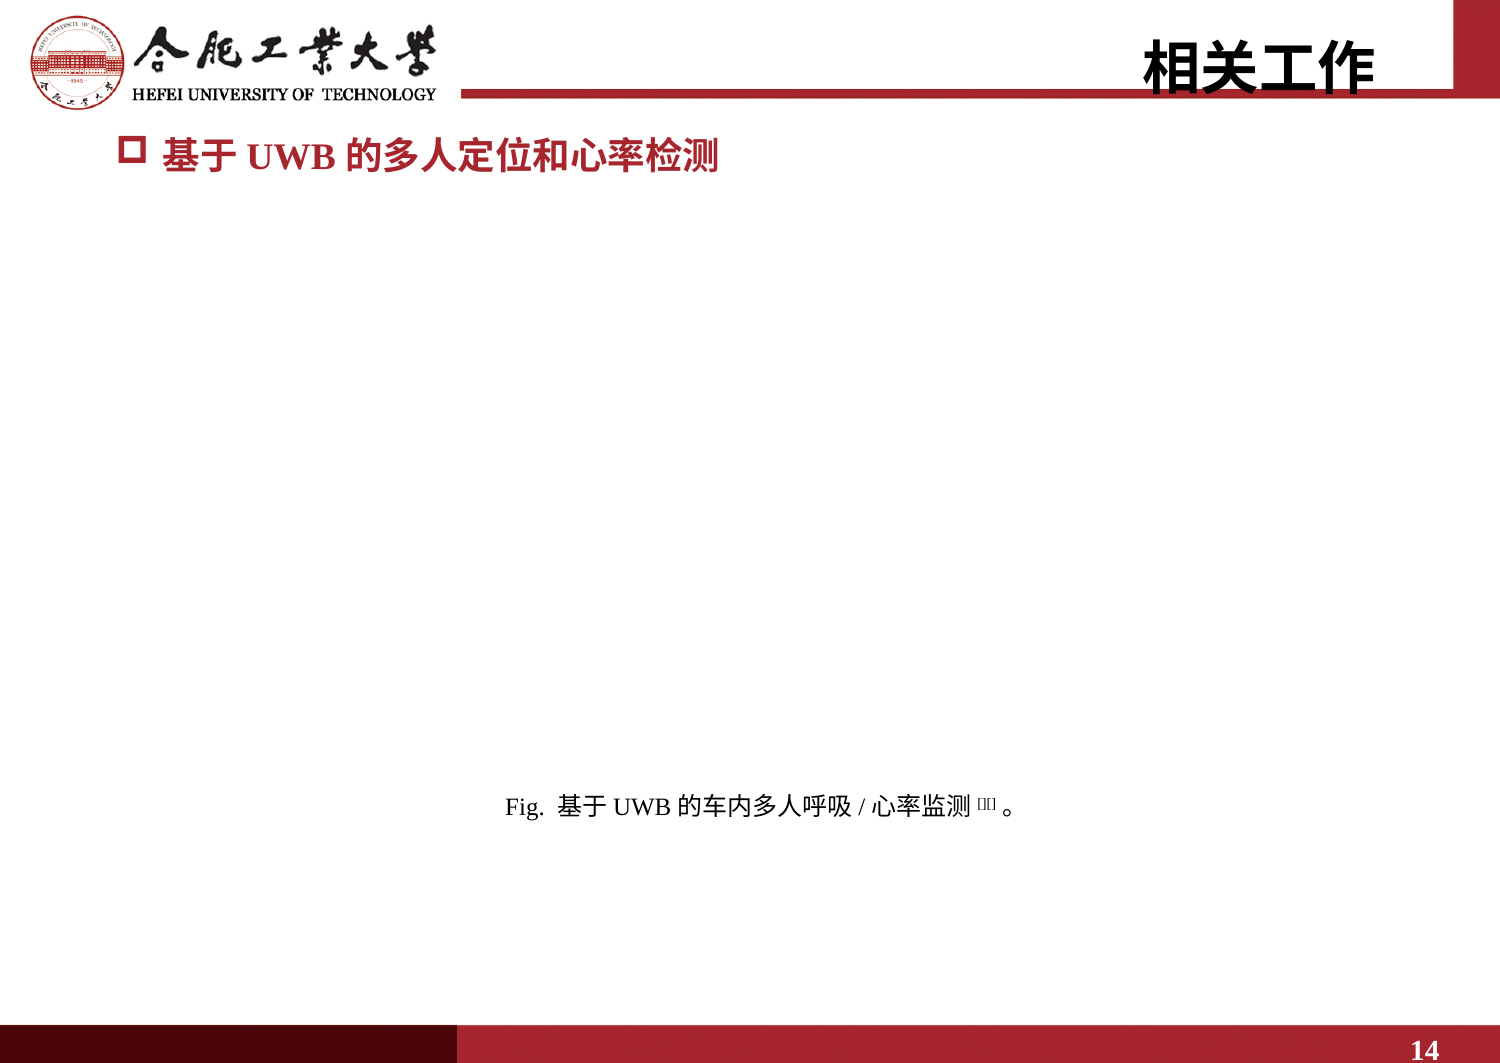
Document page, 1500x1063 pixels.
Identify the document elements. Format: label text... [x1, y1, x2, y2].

text_box 相关工作 [1127, 0, 1435, 109]
text_box 14 [1395, 1024, 1500, 1063]
picture [0, 0, 1500, 1063]
text_box Fig. 基于UWB的车内多人呼吸/心率监测[][]。 [490, 783, 1042, 829]
text_box 基于UWB的多人定位和心率检测 [100, 124, 1377, 185]
